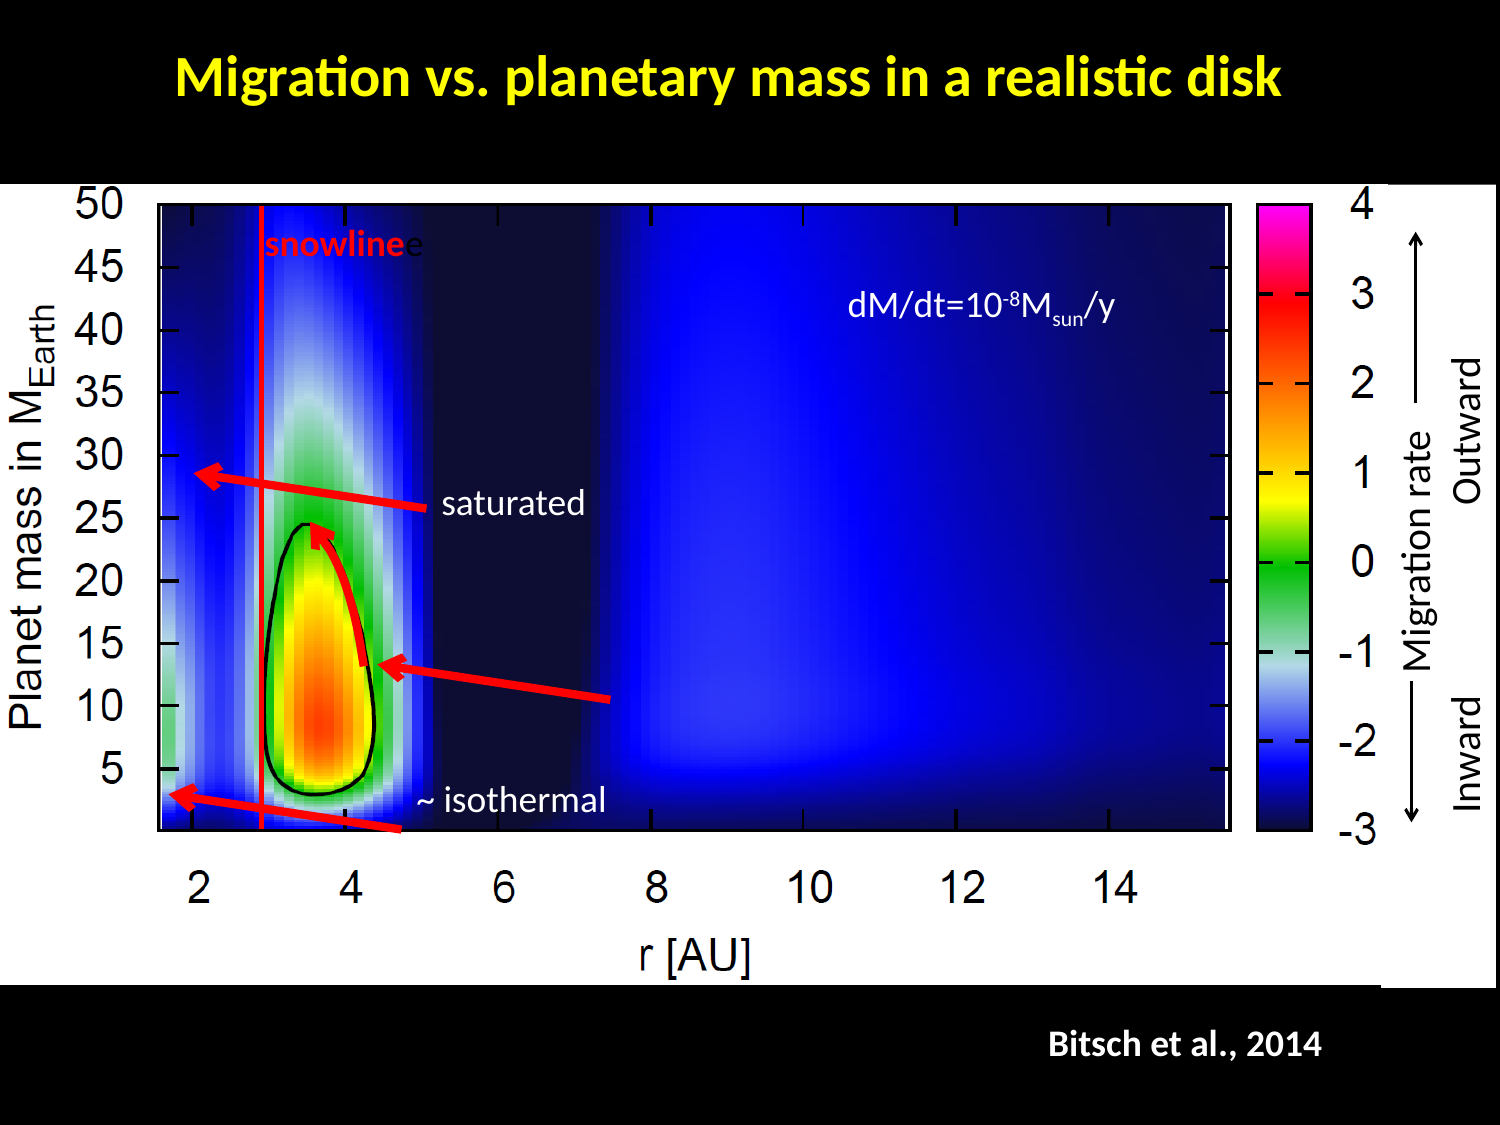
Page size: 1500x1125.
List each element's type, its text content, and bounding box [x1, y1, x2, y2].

text_box Migration vs. planetary mass in a realistic disk [0, 30, 1459, 116]
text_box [377, 664, 611, 700]
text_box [168, 793, 402, 830]
picture [0, 184, 1389, 985]
text_box Bitsch et al., 2014 [1033, 1011, 1500, 1071]
text_box Migration rate Inward Outward [1389, 184, 1496, 988]
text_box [193, 472, 427, 509]
